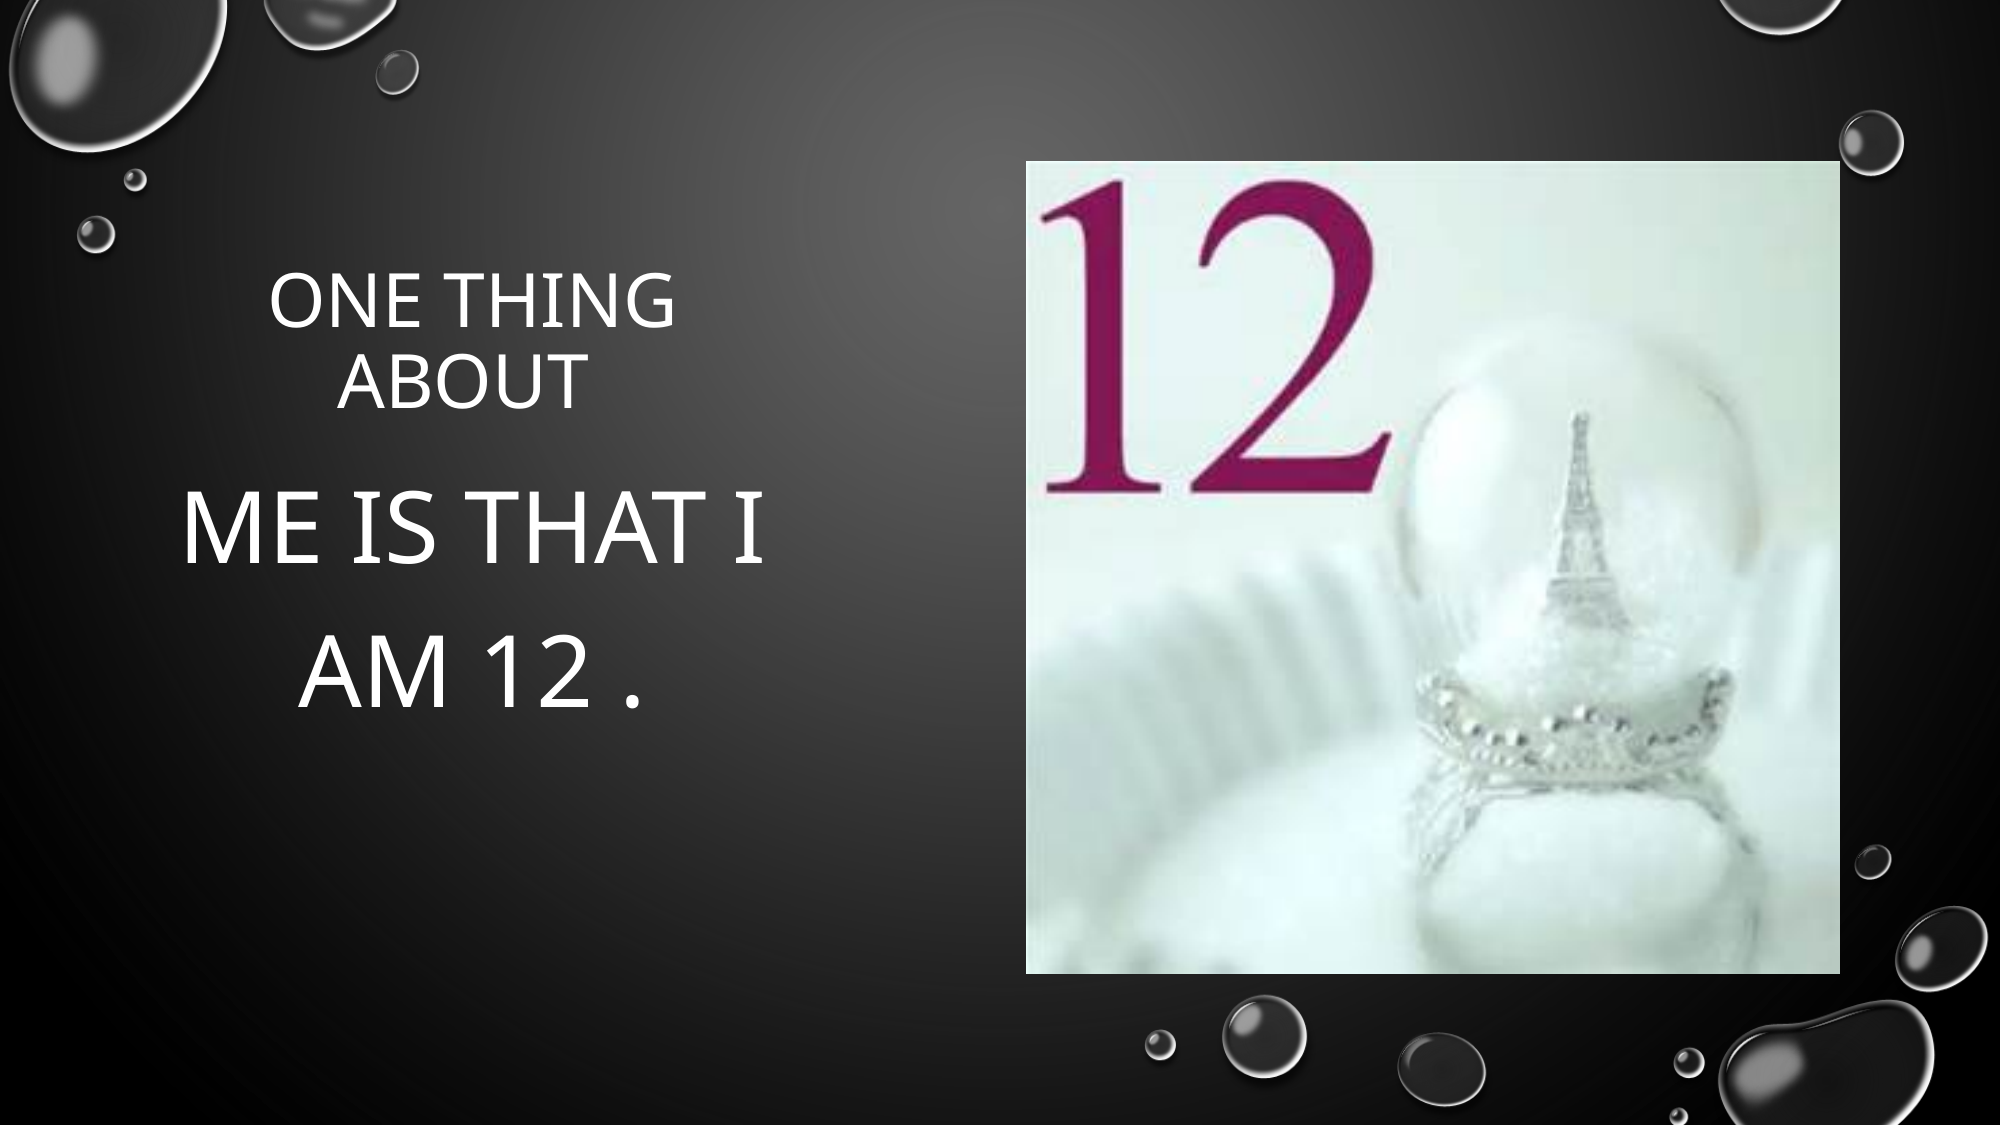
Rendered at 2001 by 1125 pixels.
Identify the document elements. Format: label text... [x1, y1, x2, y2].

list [1026, 160, 1840, 974]
title One thing about [149, 99, 796, 431]
list Me is that I am 12 . [149, 431, 796, 950]
picture [0, 0, 2000, 1125]
